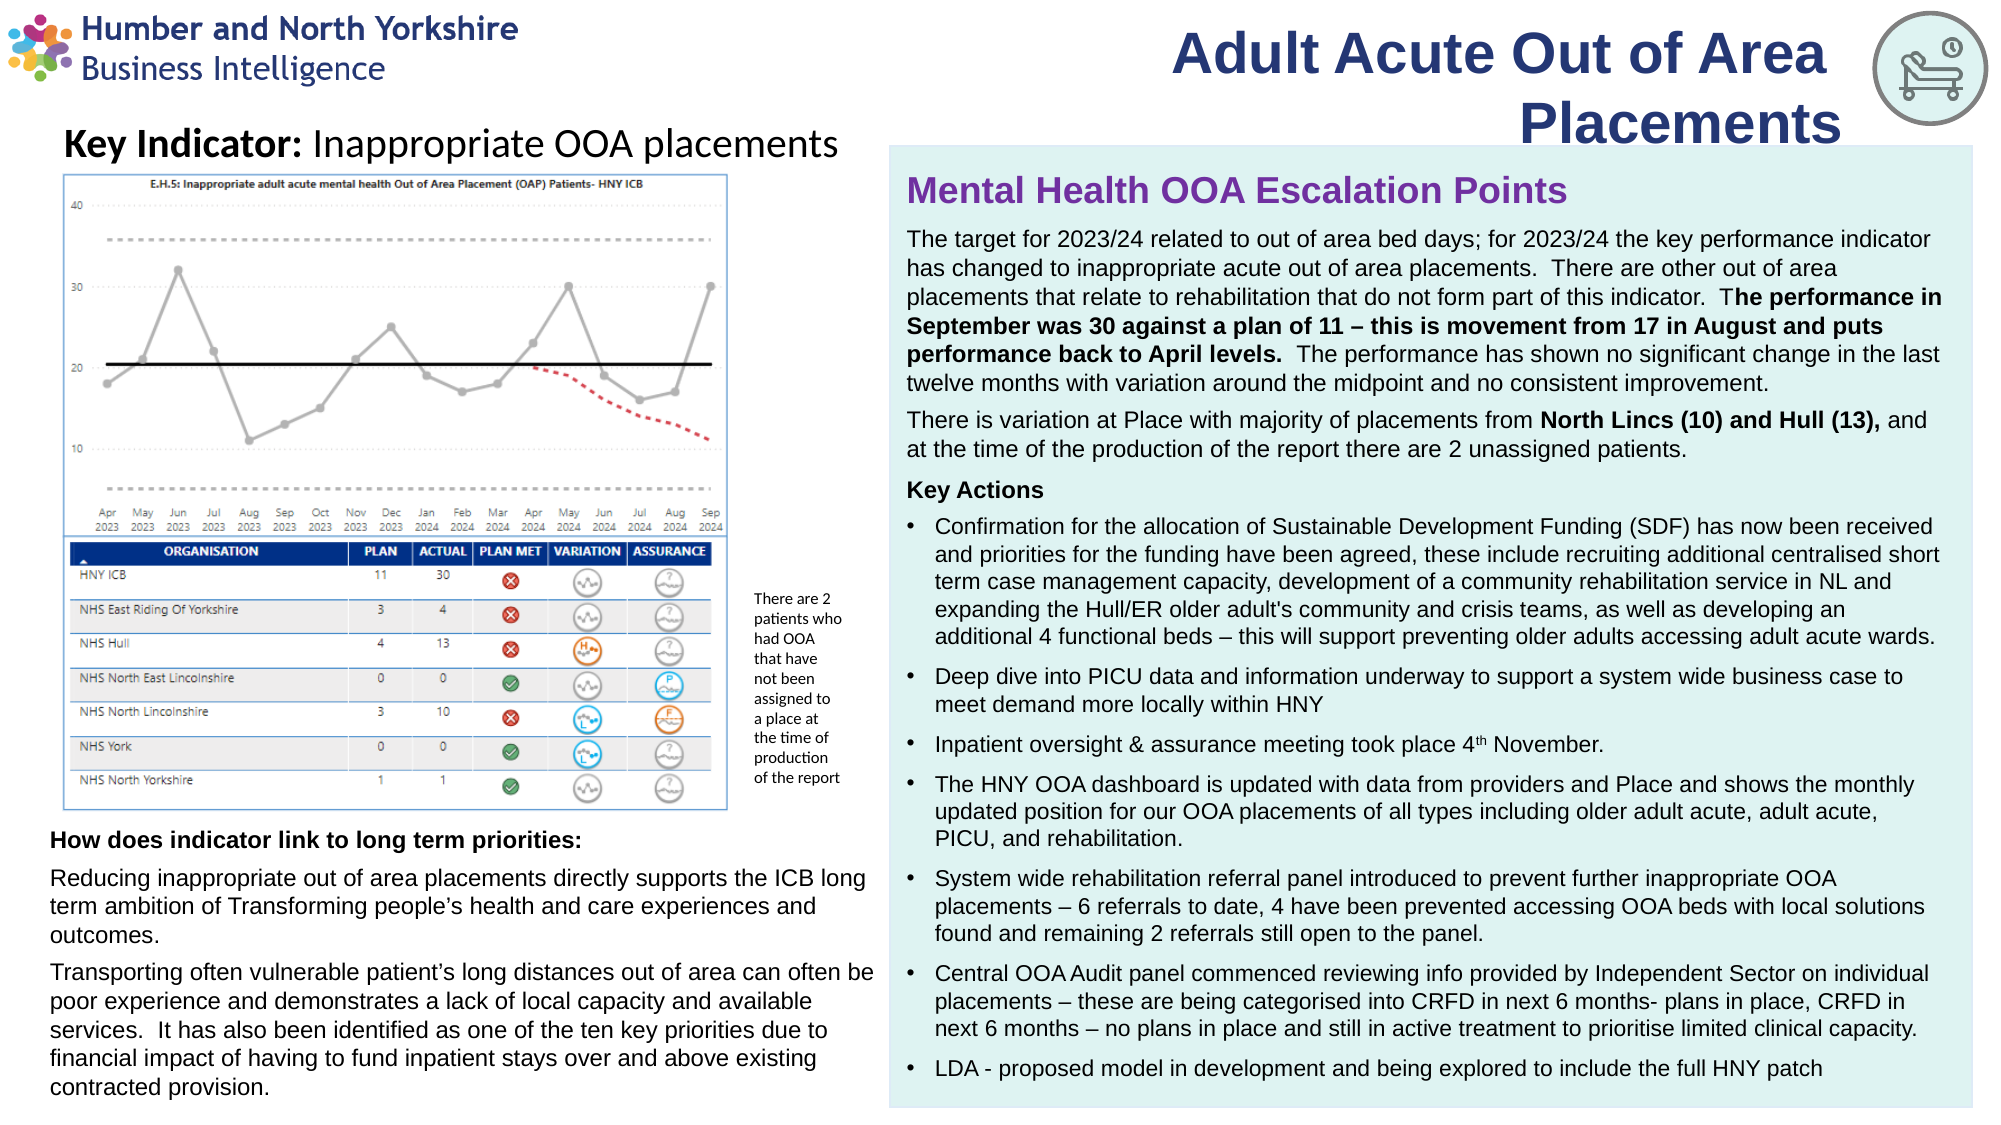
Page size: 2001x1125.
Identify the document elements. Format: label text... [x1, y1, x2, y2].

picture [60, 171, 740, 818]
text_box Mental Health OOA Escalation Points The target for 2023/24 related to out of area bed days; for 2023/24 the key performance indicator has changed to inappropriate acute out of area placements. There are other out of area placements that relate to rehabilitation that do not form part of this indicator. The performance in September was 30 against a plan of 11 – this is movement from 17 in August and puts performance back to April levels. The performance has shown no significant change in the last twelve months with variation around the midpoint and no consistent improvement. There is variation at Place with majority of placements from North Lincs (10) and Hull (13), and at the time of the production of the report there are 2 unassigned patients. Key Actions Confirmation for the allocation of Sustainable Development Funding (SDF) has now been received and priorities for the funding have been agreed, these include recruiting additional centralised short term case management capacity, development of a community rehabilitation service in NL and expanding the Hull/ER older adult's community and crisis teams, as well as developing an additional 4 functional beds – this will support preventing older adults accessing adult acute wards. Deep dive into PICU data and information underway to support a system wide business case to meet demand more locally within HNY Inpatient oversight & assurance meeting took place 4th November. The HNY OOA dashboard is updated with data from providers and Place and shows the monthly updated position for our OOA placements of all types including older adult acute, adult acute, PICU, and rehabilitation. System wide rehabilitation referral panel introduced to prevent further inappropriate OOA placements – 6 referrals to date, 4 have been prevented accessing OOA beds with local solutions found and remaining 2 referrals still open to the panel. Central OOA Audit panel commenced reviewing info provided by Independent Sector on individual placements – these are being categorised into CRFD in next 6 months- plans in place, CRFD in next 6 months – no plans in place and still in active treatment to prioritise limited clinical capacity. LDA - proposed model in development and being explored to include the full HNY patch [891, 158, 1959, 1089]
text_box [1874, 13, 1986, 124]
picture [0, 0, 526, 95]
text_box Key Indicator: Inappropriate OOA placements [29, 108, 875, 234]
text_box Adult Acute Out of Area Placements [1051, 7, 1859, 158]
text_box [889, 145, 1051, 817]
text_box [892, 145, 1973, 1108]
text_box There are 2 patients who had OOA that have not been assigned to a place at the time of production of the report [740, 580, 858, 795]
text_box How does indicator link to long term priorities: Reducing inappropriate out of area placements directly supports the ICB long term ambition of Transforming people’s health and care experiences and outcomes. Transporting often vulnerable patient’s long distances out of area can often be poor experience and demonstrates a lack of local capacity and available services. It has also been identified as one of the ten key priorities due to financial impact of having to fund inpatient stays over and above existing contracted provision. [35, 817, 892, 1108]
